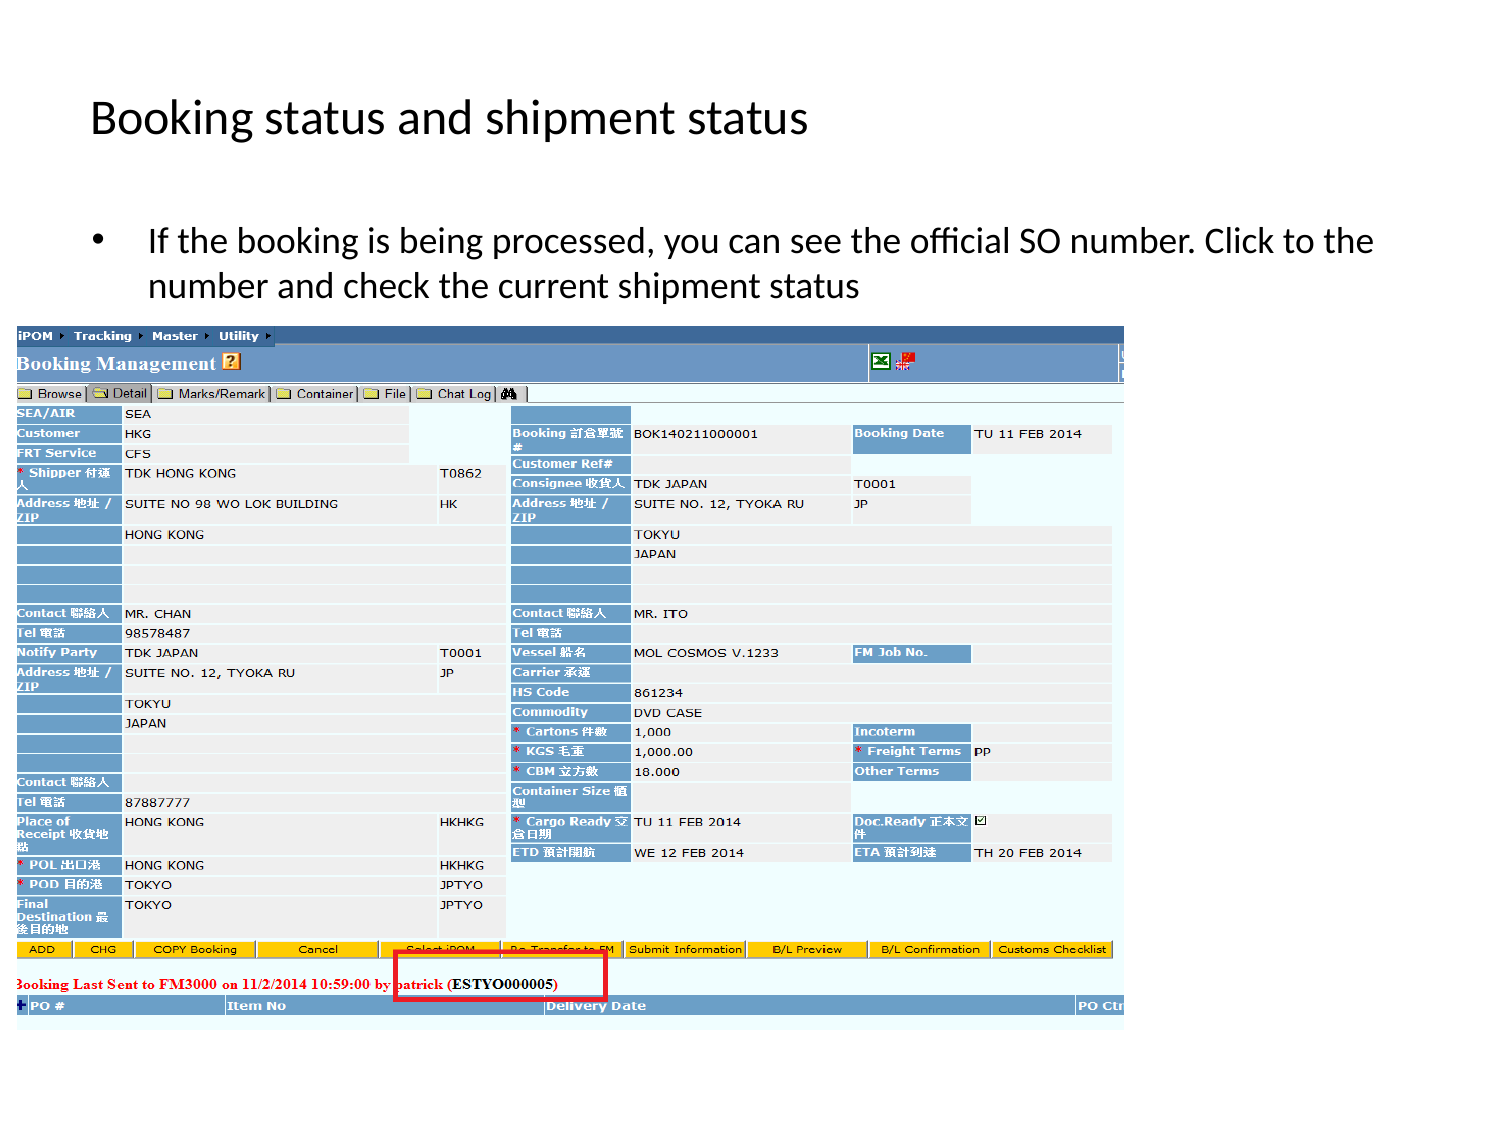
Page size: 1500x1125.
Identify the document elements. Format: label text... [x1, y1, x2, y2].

picture [17, 325, 1128, 1031]
title Booking status and shipment status [75, 45, 1425, 185]
list If the booking is being processed, you can see the official SO number. Click to the number and check the current shipment status [76, 208, 1427, 887]
